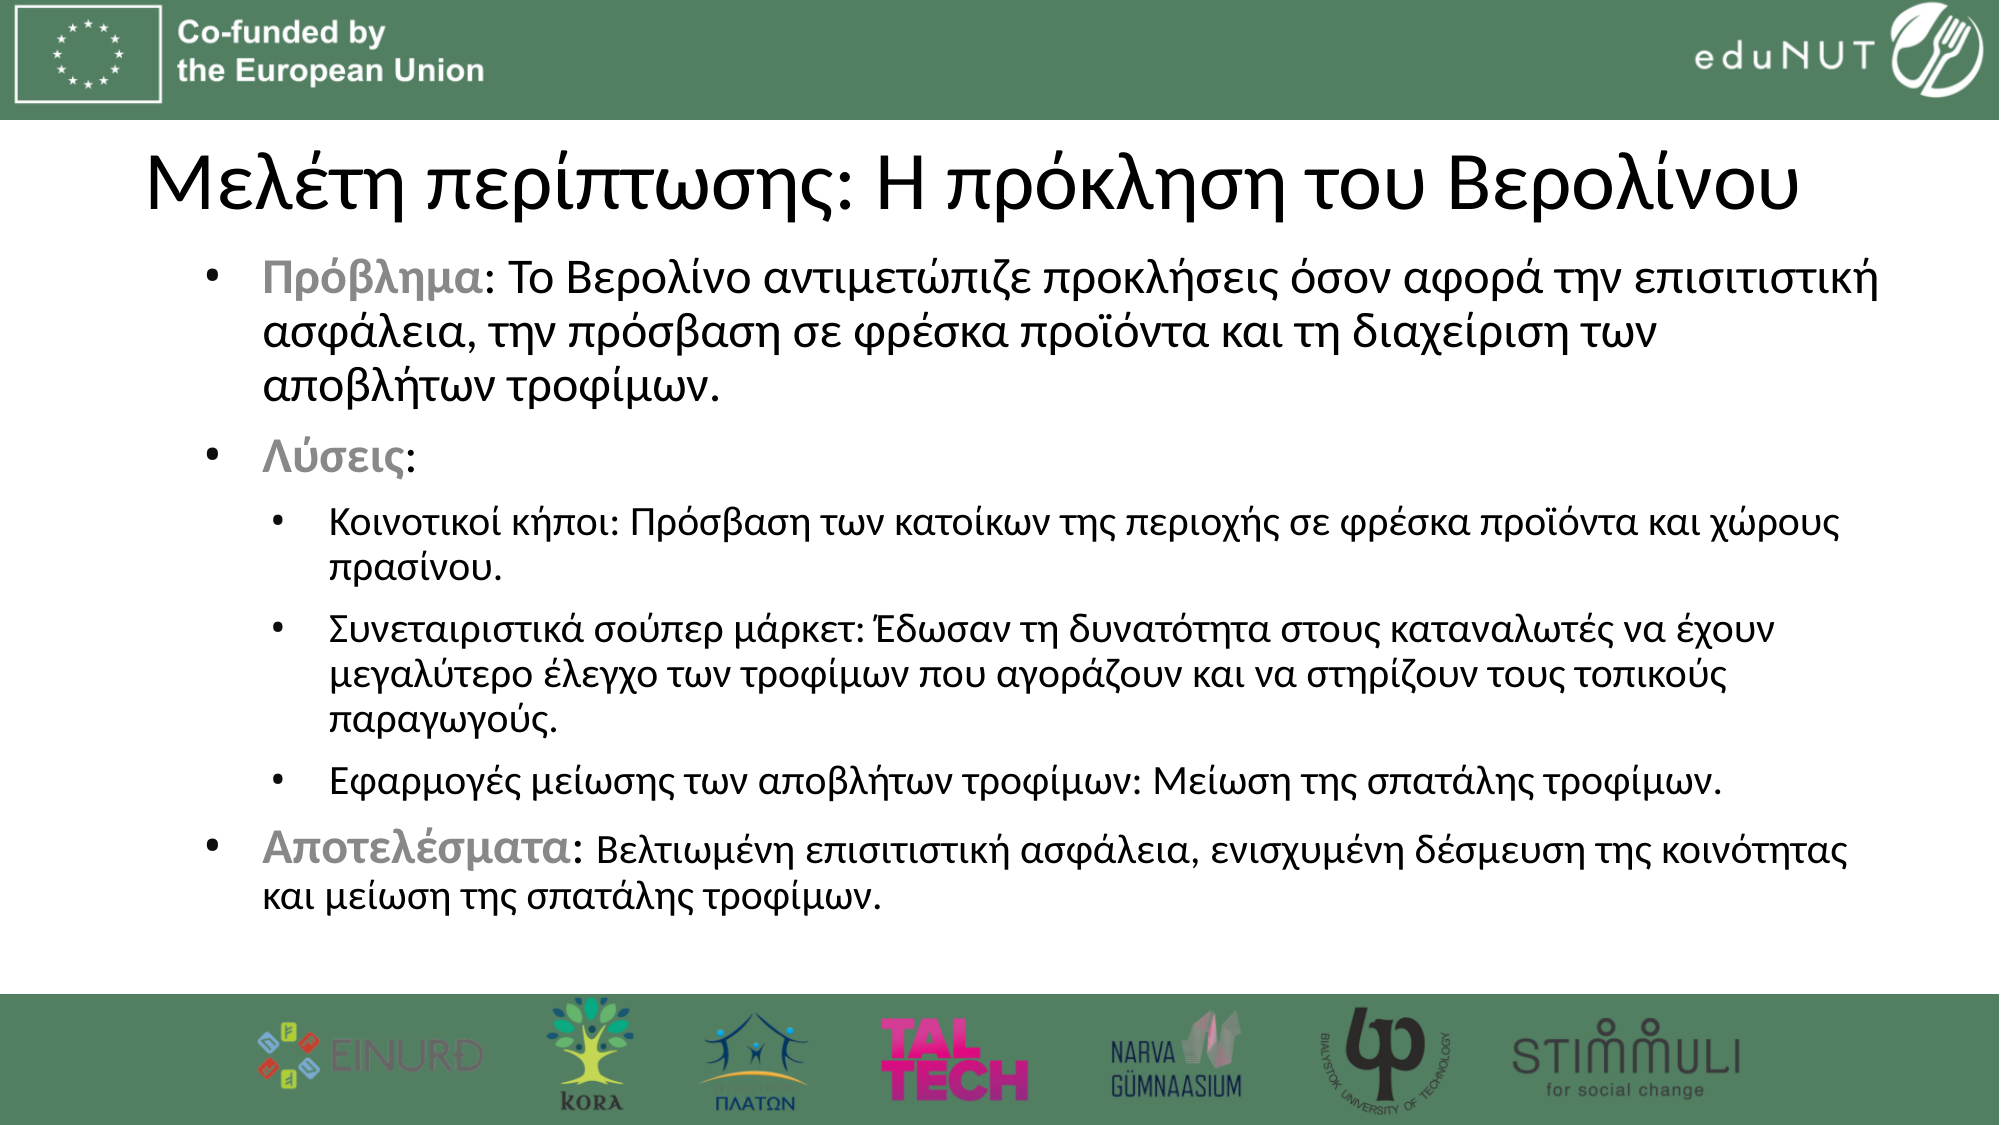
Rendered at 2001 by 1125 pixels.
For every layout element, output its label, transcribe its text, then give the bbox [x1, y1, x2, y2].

picture [1863, 0, 1999, 120]
picture [0, 994, 1999, 1125]
picture [0, 0, 137, 120]
list Πρόβλημα: Το Βερολίνο αντιμετώπιζε προκλήσεις όσον αφορά την επισιτιστική ασφάλεια, την πρόσβαση σε φρέσκα προϊόντα και τη διαχείριση των αποβλήτων τροφίμων. Λύσεις: Κοινοτικοί κήποι: Πρόσβαση των κατοίκων της περιοχής σε φρέσκα προϊόντα και χώρους πρασίνου. Συνεταιριστικά σούπερ μάρκετ: Έδωσαν τη δυνατότητα στους καταναλωτές να έχουν μεγαλύτερο έλεγχο των τροφίμων που αγοράζουν και να στηρίζουν τους τοπικούς παραγωγούς. Εφαρμογές μείωσης των αποβλήτων τροφίμων: Μείωση της σπατάλης τροφίμων. Αποτελέσματα: Βελτιωμένη επισιτιστική ασφάλεια, ενισχυμένη δέσμευση της κοινότητας και μείωση της σπατάλης τροφίμων. [175, 242, 1901, 987]
title Μελέτη περίπτωσης: Η πρόκληση του Βερολίνου [137, 0, 1863, 235]
